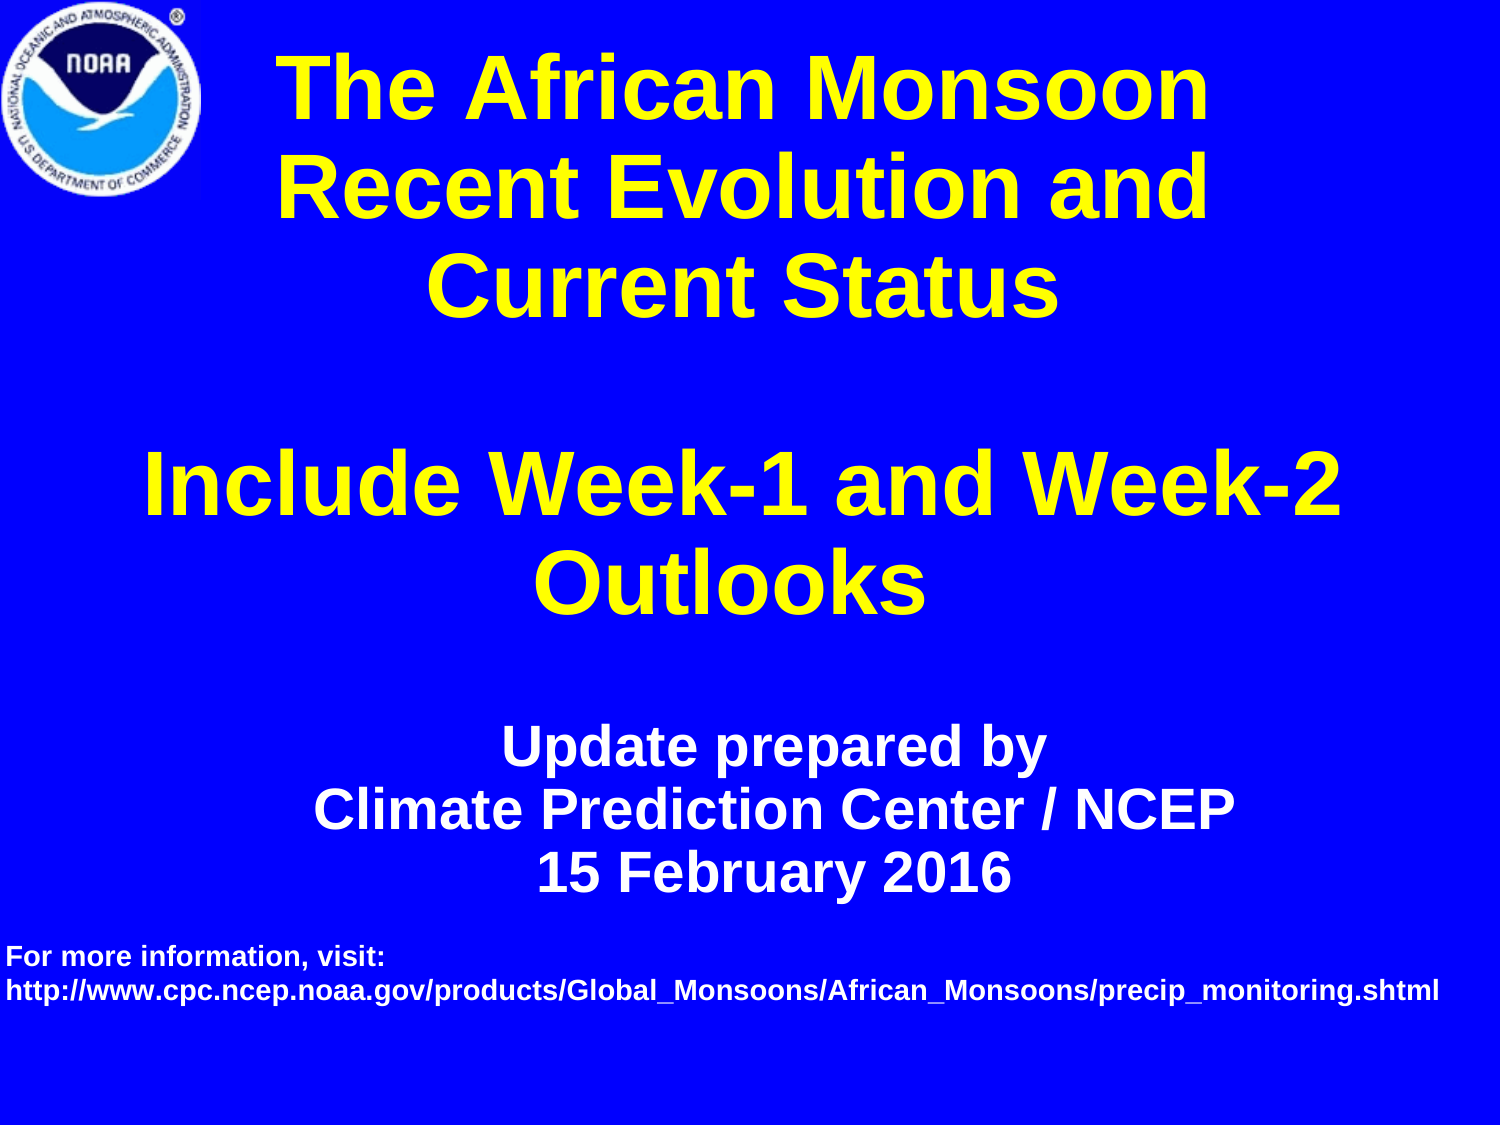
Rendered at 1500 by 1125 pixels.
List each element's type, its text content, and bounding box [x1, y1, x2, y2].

text_box For more information, visit: http://www.cpc.ncep.noaa.gov/products/Global_Monsoons/African_Monsoons/precip_monitoring.shtml [0, 929, 1457, 1015]
text_box Update prepared by Climate Prediction Center / NCEP 15 February 2016 [275, 708, 1275, 913]
picture [0, 0, 200, 200]
title The African Monsoon Recent Evolution and Current Status Include Week-1 and Week-2 Outlooks [112, 37, 1375, 638]
